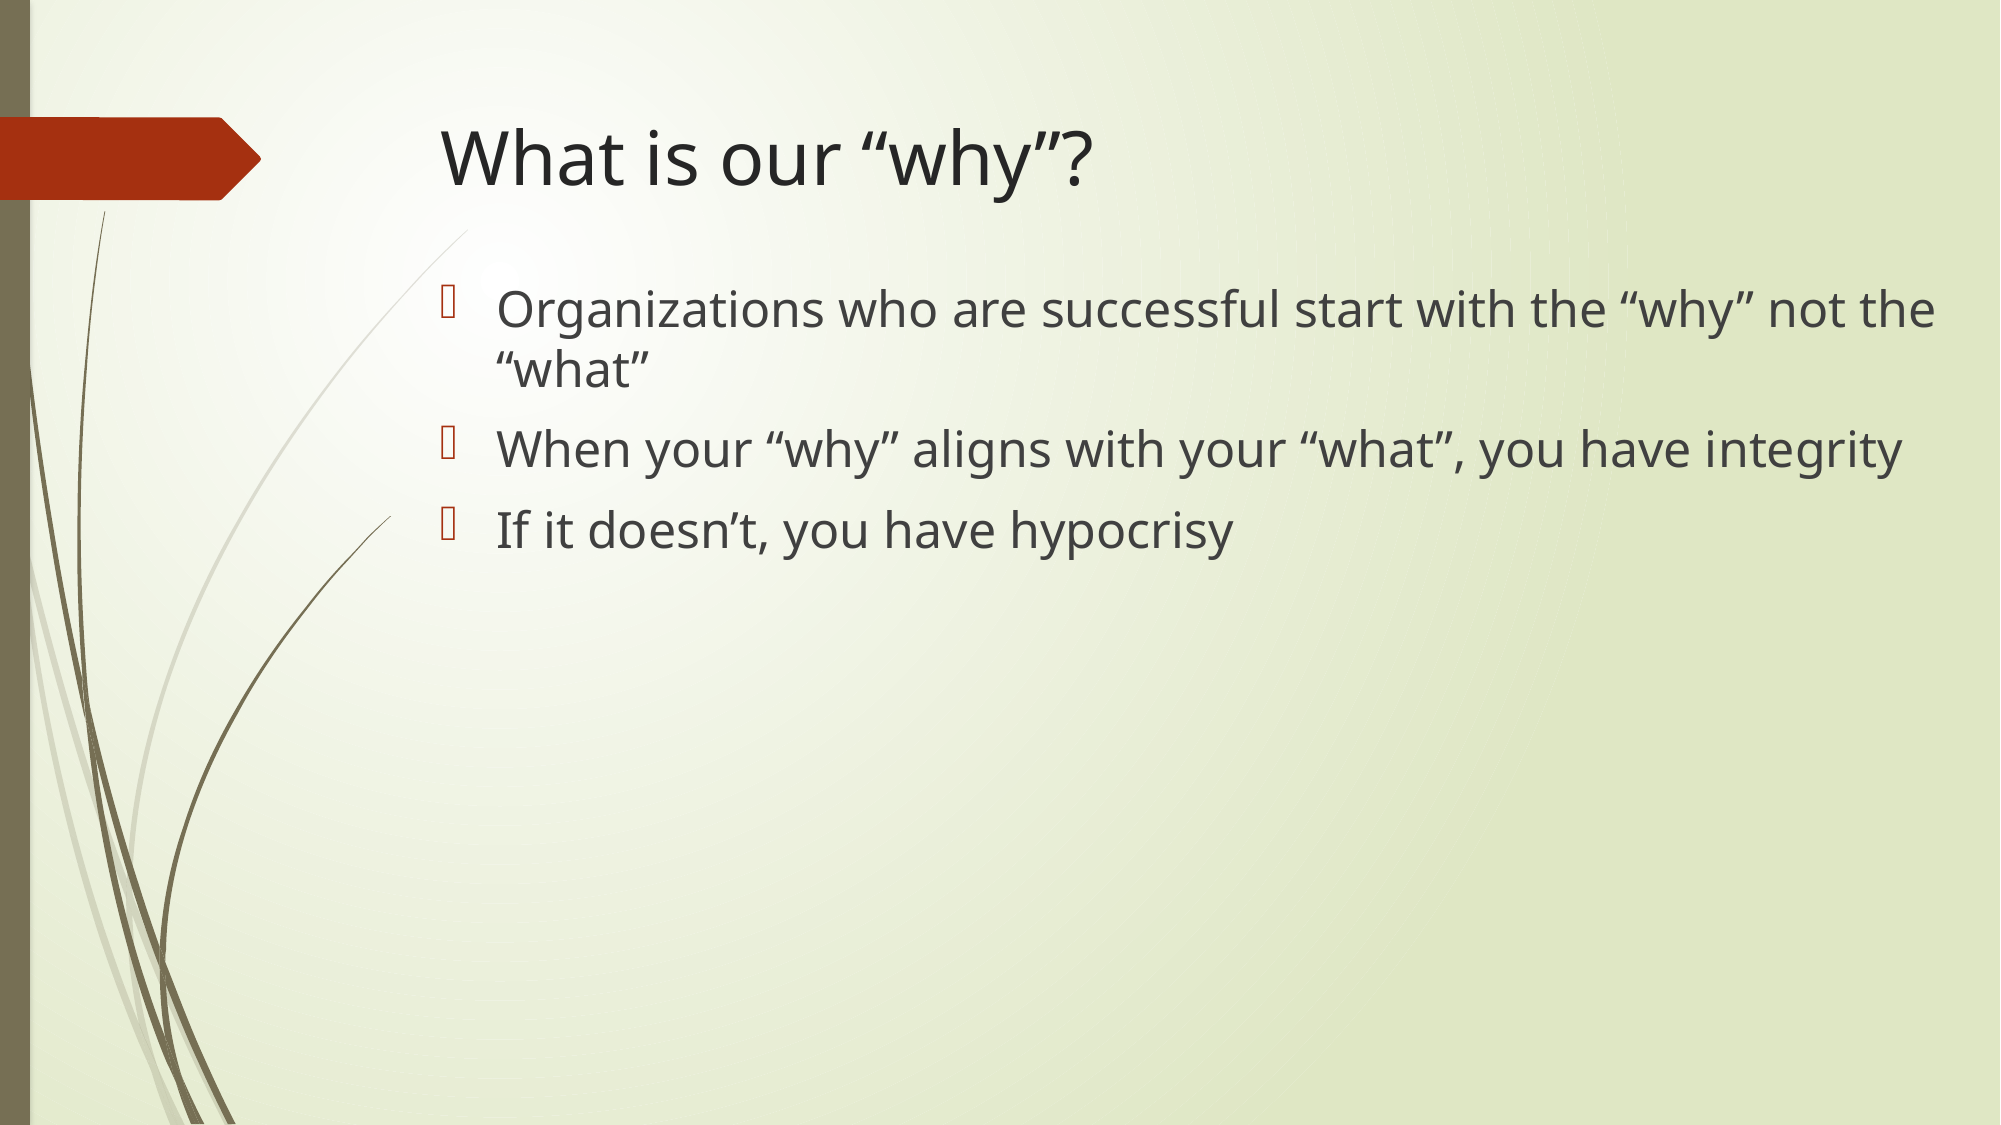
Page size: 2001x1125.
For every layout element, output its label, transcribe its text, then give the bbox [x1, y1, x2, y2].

title What is our “why”? [425, 102, 1888, 269]
list Organizations who are successful start with the “why” not the “what” When your “why” aligns with your “what”, you have integrity If it doesn’t, you have hypocrisy [424, 269, 1982, 890]
